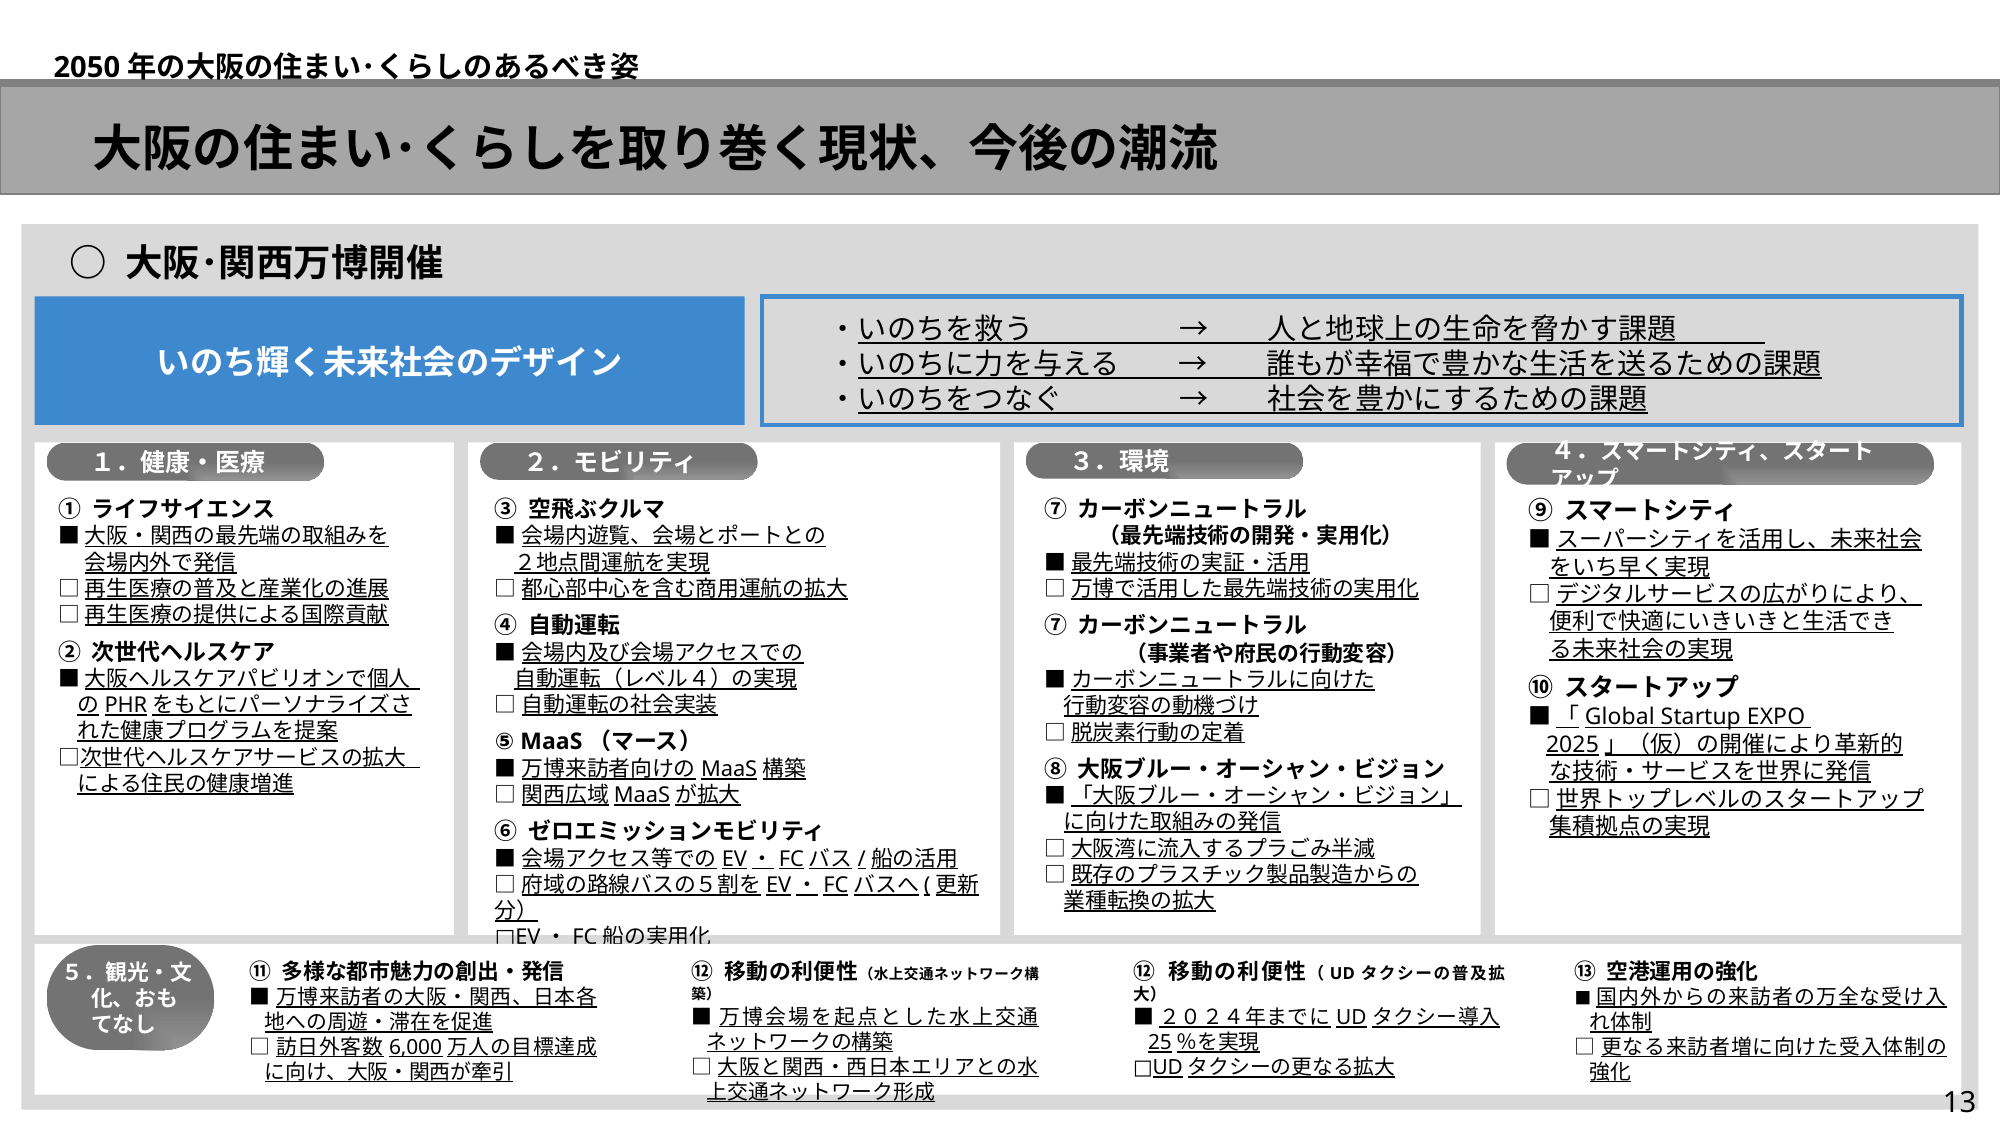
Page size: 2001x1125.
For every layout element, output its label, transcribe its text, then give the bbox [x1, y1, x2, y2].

text_box ２．モビリティ [478, 441, 759, 481]
text_box ○ 大阪･関西万博開催 [55, 227, 1878, 285]
text_box ① ライフサイエンス ■大阪・関西の最先端の取組みを 会場内外で発信 □再生医療の普及と産業化の進展 □再生医療の提供による国際貢献 ② 次世代ヘルスケア ■大阪ヘルスケアパビリオンで個人 のPHRをもとにパーソナライズさ れた健康プログラムを提案 □次世代ヘルスケアサービスの拡大 による住民の健康増進 [34, 487, 454, 830]
text_box [21, 224, 1979, 1110]
text_box 2050年の大阪の住まい･くらしのあるべき姿 [53, 47, 1138, 82]
text_box １．健康・医療 [45, 441, 326, 482]
text_box ４．スマートシティ、スタートアップ [1505, 441, 1936, 486]
text_box [34, 943, 1962, 1096]
text_box 大阪の住まい･くらしを取り巻く現状、今後の潮流 [42, 107, 1416, 187]
text_box ・いのちを救う → 人と地球上の生命を脅かす課題 ・いのちに力を与える → 誰もが幸福で豊かな生活を送るための課題 ・いのちをつなぐ → 社会を豊かにするための課題 [784, 302, 1878, 423]
text_box ３．環境 [1024, 441, 1305, 480]
text_box ③ 空飛ぶクルマ ■会場内遊覧、会場とポートとの ２地点間運航を実現 □都心部中心を含む商用運航の拡大 ④ 自動運転 ■会場内及び会場アクセスでの 自動運転（レベル４）の実現 □自動運転の社会実装 ⑤ MaaS（マース） ■万博来訪者向けのMaaS構築 □関西広域MaaSが拡大 ⑥ ゼロエミッションモビリティ ■会場アクセス等でのEV・FCバス/船の活用 □府域の路線バスの５割をEV・FCバスへ(更新分） □EV・FC船の実用化 [471, 487, 1004, 943]
text_box ⑬ 空港運用の強化 ■国内外からの来訪者の万全な受け入れ体制 □更なる来訪者増に向けた受入体制の強化 [1559, 949, 1962, 1091]
text_box 13 [1922, 1082, 1992, 1125]
text_box ⑦ カーボンニュートラル （最先端技術の開発・実用化） ■最先端技術の実証・活用 □万博で活用した最先端技術の実用化 ⑦ カーボンニュートラル （事業者や府民の行動変容） ■カーボンニュートラルに向けた 行動変容の動機づけ □脱炭素行動の定着 ⑧ 大阪ブルー・オーシャン・ビジョン ■「大阪ブルー・オーシャン・ビジョン」 に向けた取組みの発信 □大阪湾に流入するプラごみ半減 □既存のプラスチック製品製造からの 業種転換の拡大 [1020, 487, 1488, 921]
text_box [467, 441, 1001, 936]
text_box いのち輝く未来社会のデザイン [34, 295, 746, 426]
text_box [761, 295, 1962, 426]
text_box ⑫ 移動の利便性（水上交通ネットワーク構築） ■万博会場を起点とした水上交通ネットワークの構築 □大阪と関西・西日本エリアとの水上交通ネットワーク形成 [676, 949, 1054, 1111]
text_box ５．観光・文化、おもてなし [45, 944, 216, 1052]
text_box ⑨ スマートシティ ■スーパーシティを活用し、未来社会 をいち早く実現 □デジタルサービスの広がりにより、 便利で快適にいきいきと生活でき る未来社会の実現 ⑩ スタートアップ ■「Global Startup EXPO 2025」（仮）の開催により革新的 な技術・サービスを世界に発信 □世界トップレベルのスタートアップ 集積拠点の実現 [1504, 487, 1971, 874]
text_box ⑪ 多様な都市魅力の創出・発信 ■万博来訪者の大阪・関西、日本各地への周遊・滞在を促進 □訪日外客数6,000万人の目標達成に向け、大阪・関西が牽引 [235, 949, 612, 1091]
text_box [1494, 441, 1962, 936]
text_box [0, 85, 2000, 195]
text_box ⑫ 移動の利便性（UDタクシーの普及拡大） ■２０２４年までにUDタクシー導入25％を実現 □UDタクシーの更なる拡大 [1118, 949, 1520, 1086]
text_box [1013, 441, 1482, 936]
text_box [34, 441, 455, 936]
